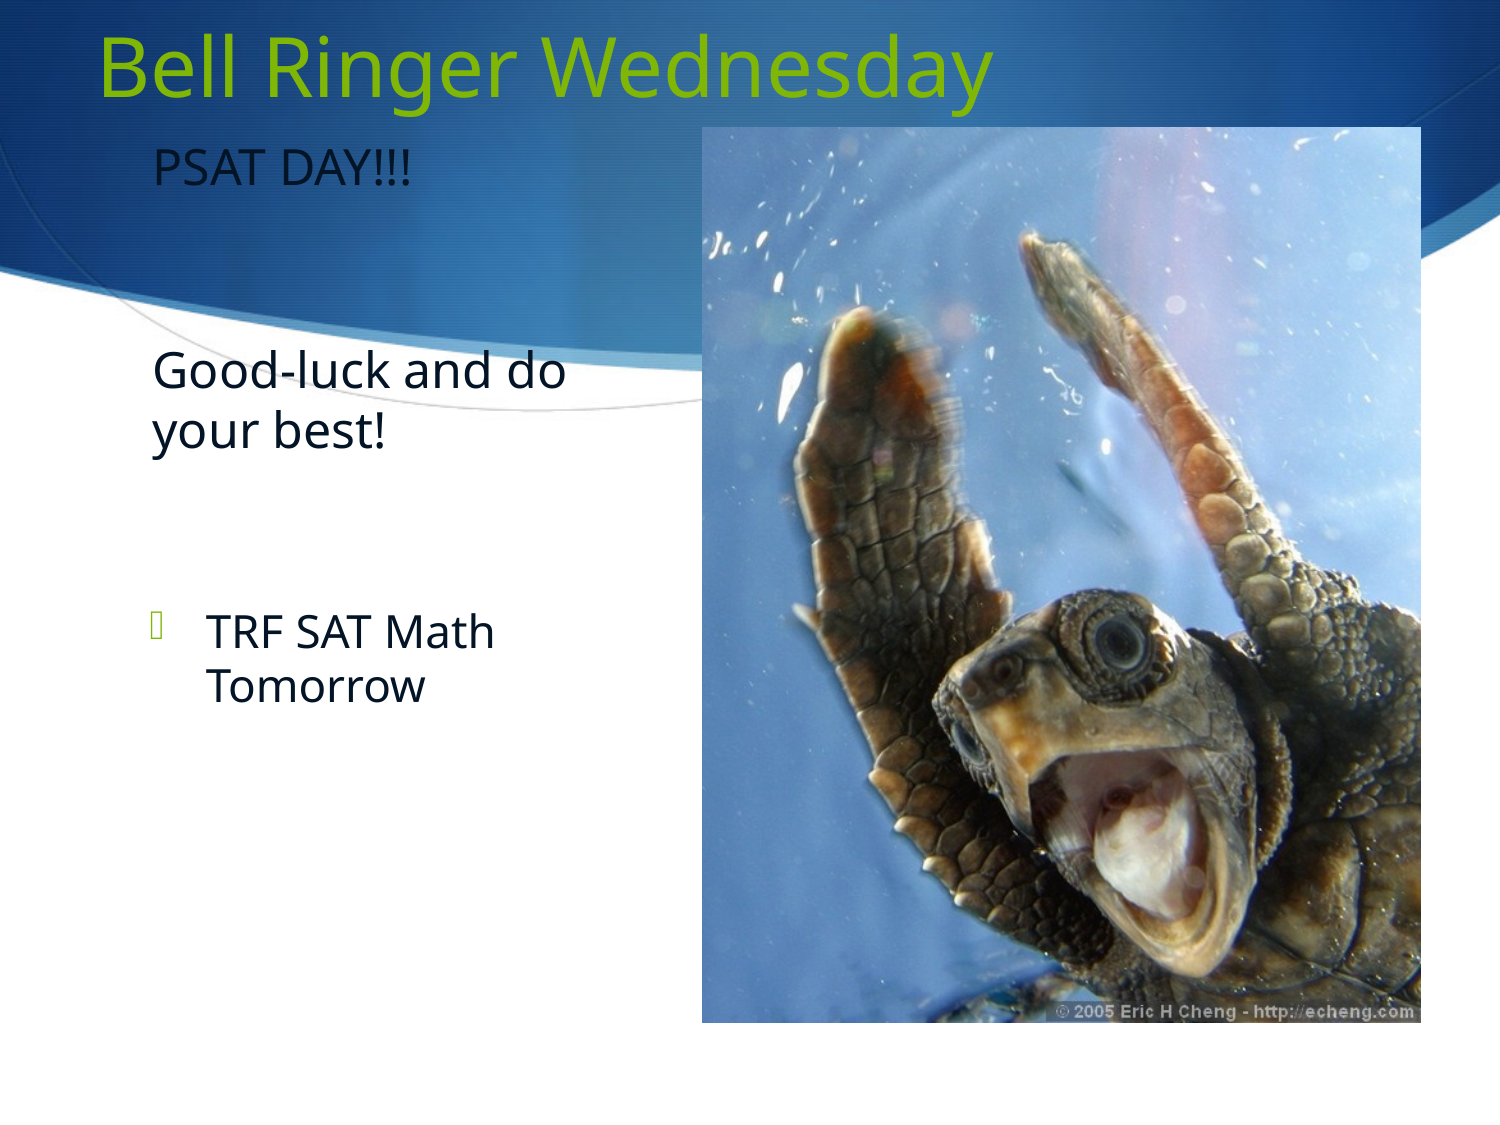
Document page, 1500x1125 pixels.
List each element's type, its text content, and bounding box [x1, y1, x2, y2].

text_box Bell Ringer Wednesday [81, 7, 1322, 117]
list PSAT DAY!!! Good-luck and do your best! TRF SAT Math Tomorrow [134, 128, 618, 1075]
text_box [81, 239, 1450, 1101]
picture [0, 0, 1500, 1125]
